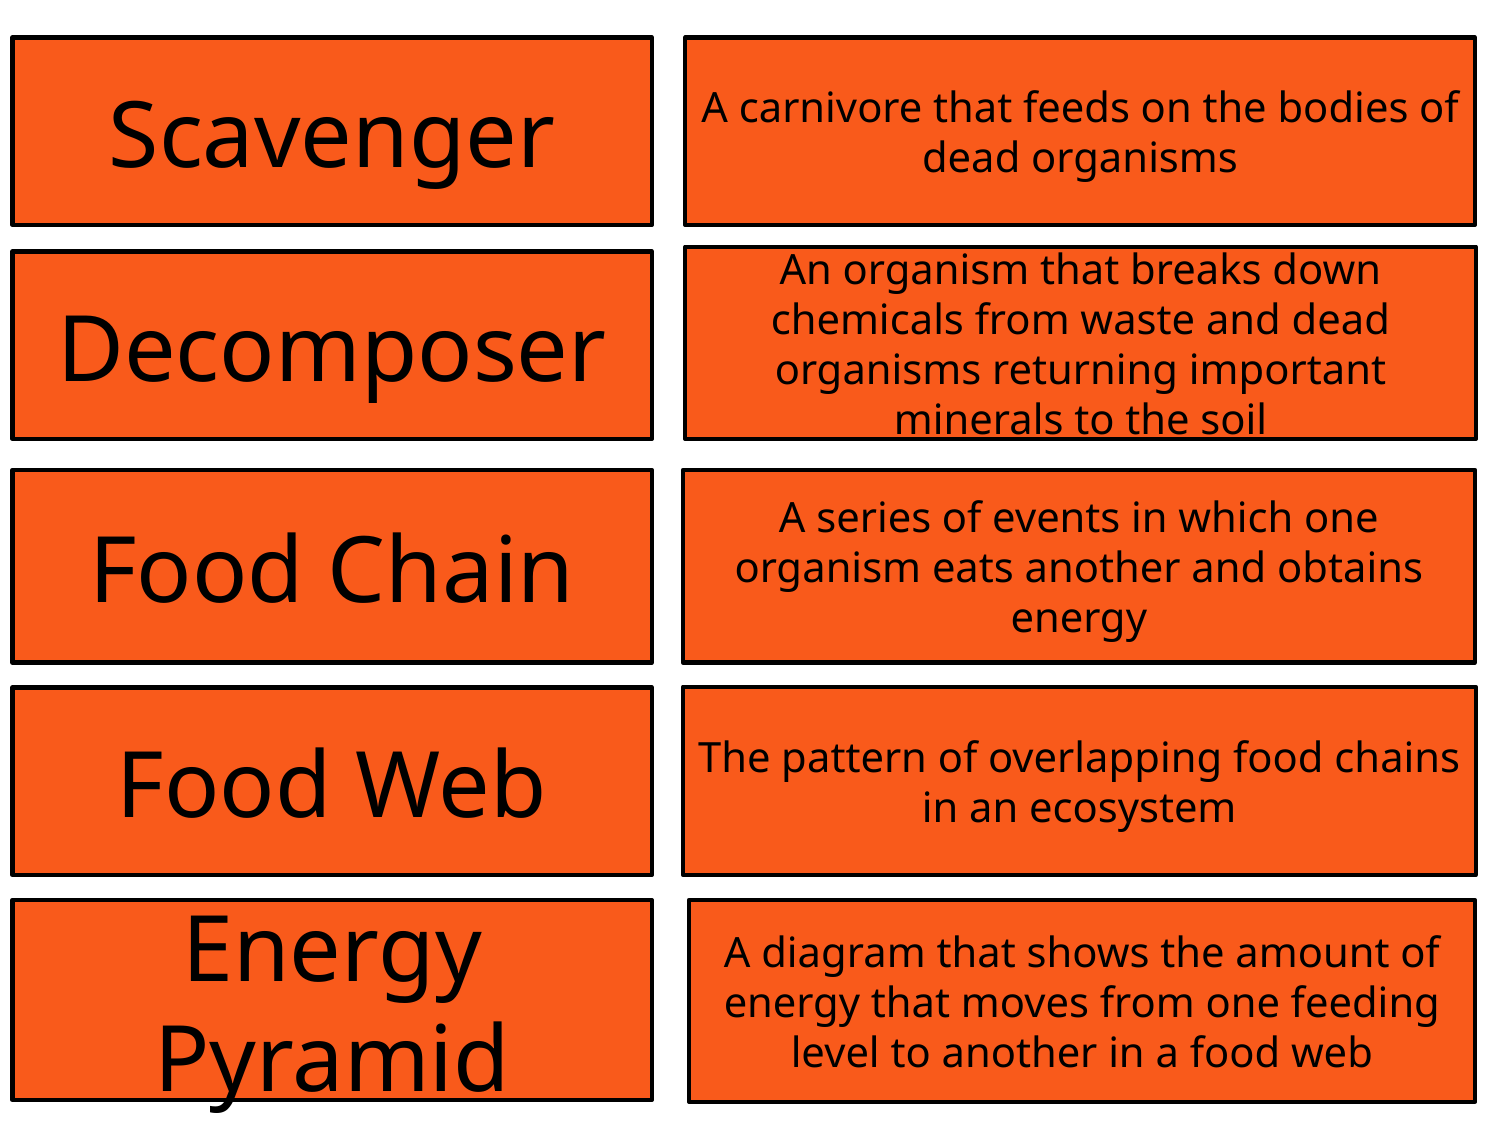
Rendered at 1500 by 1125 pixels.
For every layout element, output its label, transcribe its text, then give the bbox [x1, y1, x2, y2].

text_box Food Chain [10, 468, 654, 665]
text_box A diagram that shows the amount of energy that moves from one feeding level to another in a food web [687, 898, 1477, 1104]
text_box A series of events in which one organism eats another and obtains energy [681, 468, 1477, 665]
text_box Food Web [10, 685, 654, 877]
text_box An organism that breaks down chemicals from waste and dead organisms returning important minerals to the soil [683, 245, 1478, 441]
text_box A carnivore that feeds on the bodies of dead organisms [683, 35, 1477, 227]
text_box Energy Pyramid [10, 898, 654, 1102]
text_box Decomposer [10, 249, 654, 441]
text_box The pattern of overlapping food chains in an ecosystem [681, 685, 1478, 877]
text_box Scavenger [10, 35, 654, 227]
